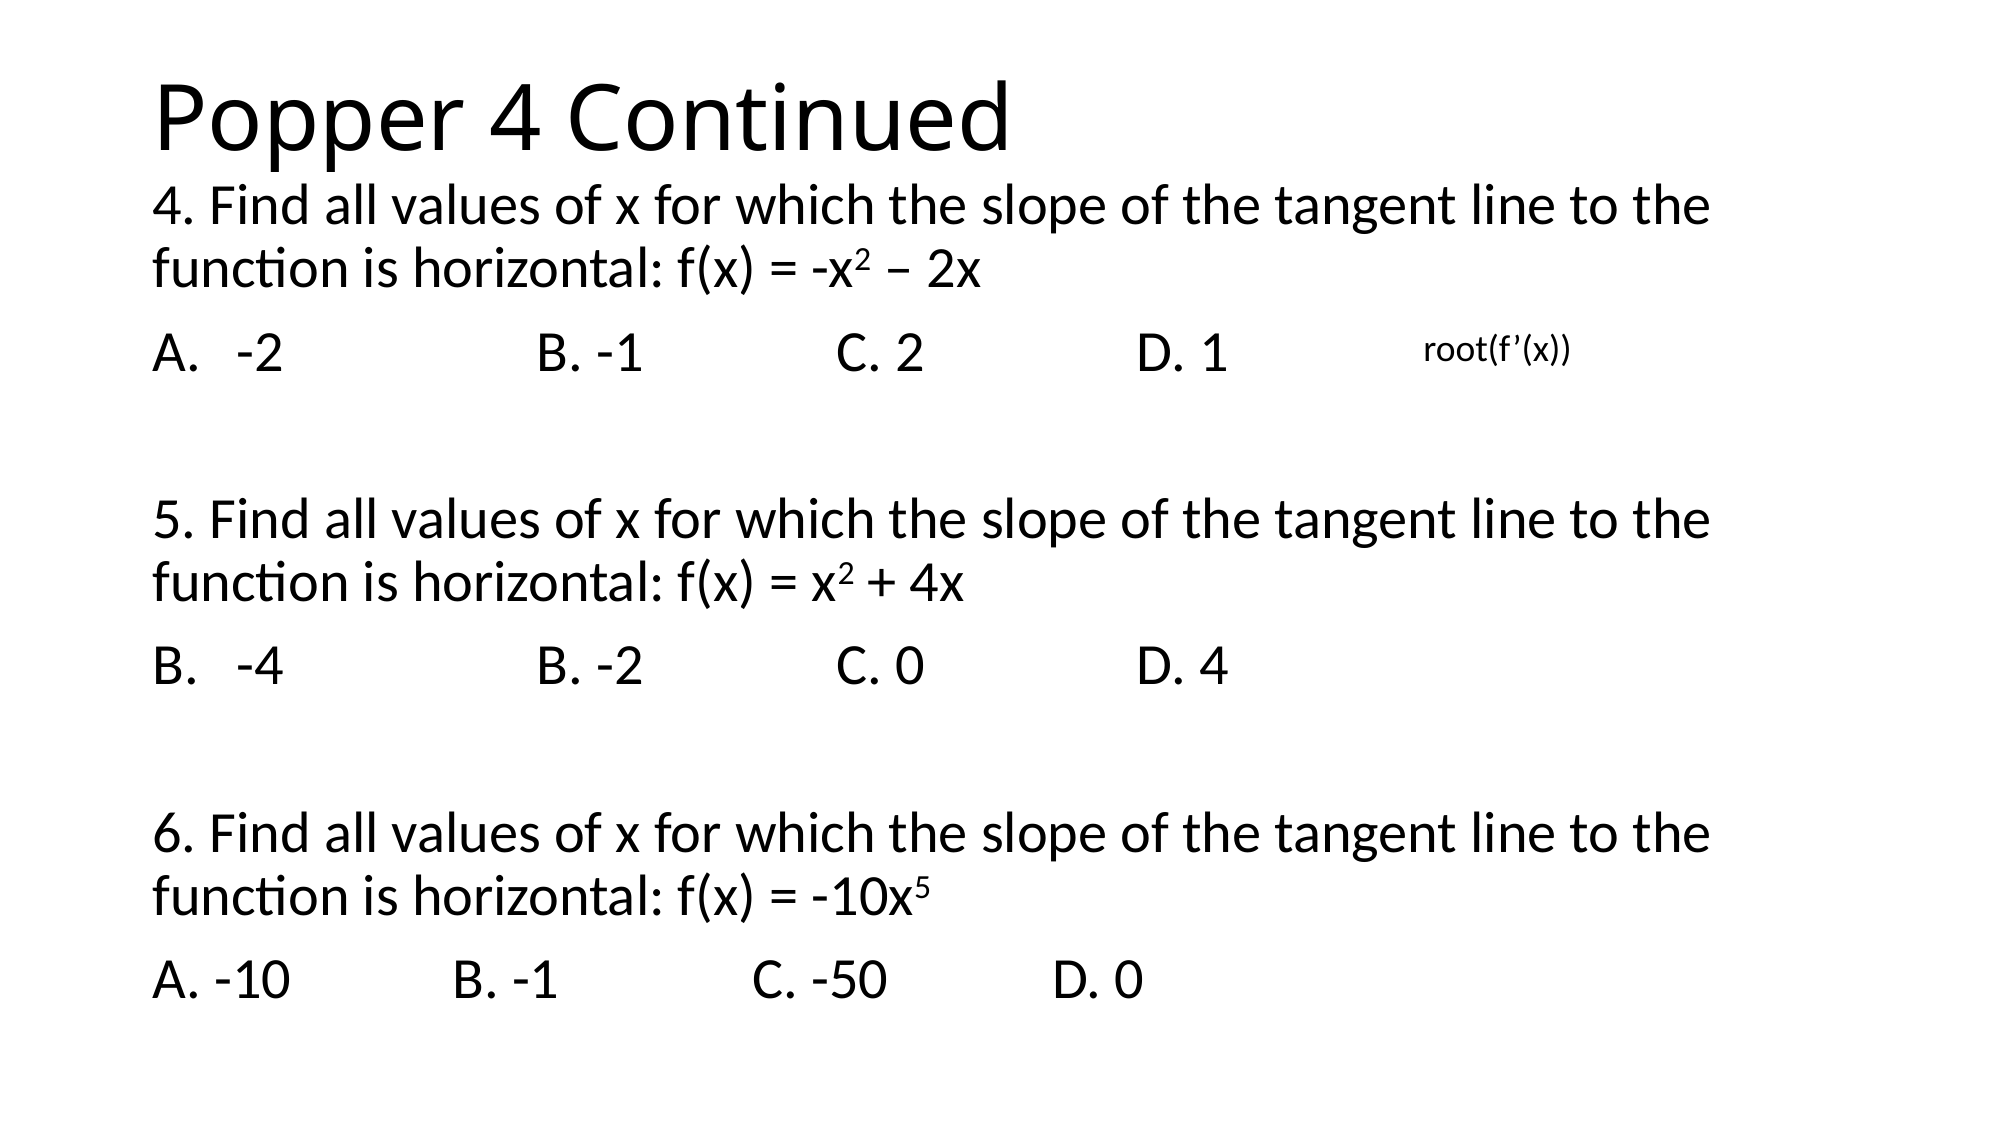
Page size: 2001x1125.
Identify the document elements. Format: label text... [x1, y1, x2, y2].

text_box root(f’(x)) [1408, 316, 1682, 377]
list 4. Find all values of x for which the slope of the tangent line to the function is horizontal: f(x) = -x2 – 2x -2 B. -1 C. 2 D. 1 5. Find all values of x for which the slope of the tangent line to the function is horizontal: f(x) = x2 + 4x -4 B. -2 C. 0 D. 4 6. Find all values of x for which the slope of the tangent line to the function is horizontal: f(x) = -10x5 A. -10 B. -1 C. -50 D. 0 [137, 166, 1863, 1070]
title Popper 4 Continued [137, 59, 1863, 166]
